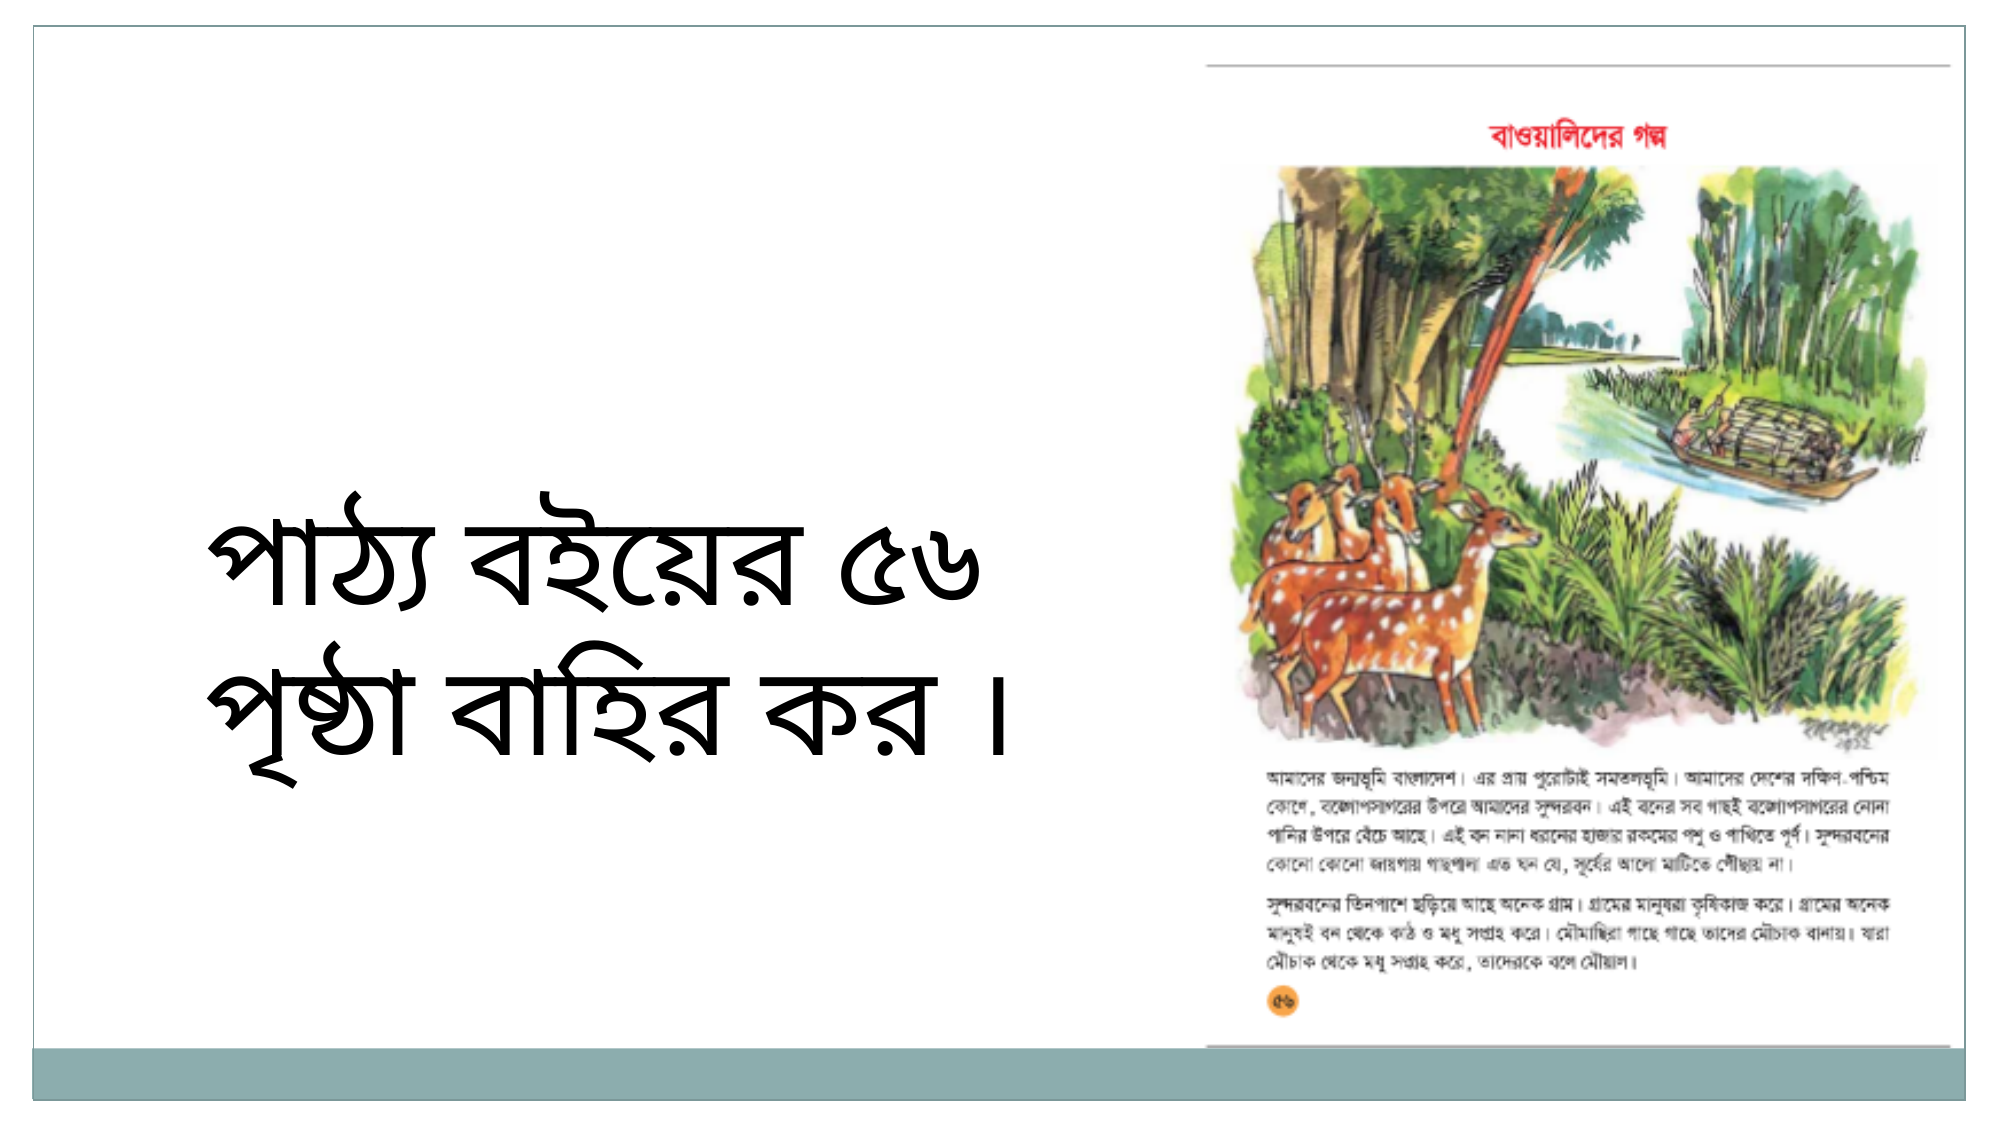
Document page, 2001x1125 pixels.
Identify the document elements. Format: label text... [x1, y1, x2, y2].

picture [1185, 63, 1960, 1048]
text_box পাঠ্য বইয়ের ৫৬ পৃষ্ঠা বাহির কর । [156, 473, 1066, 788]
